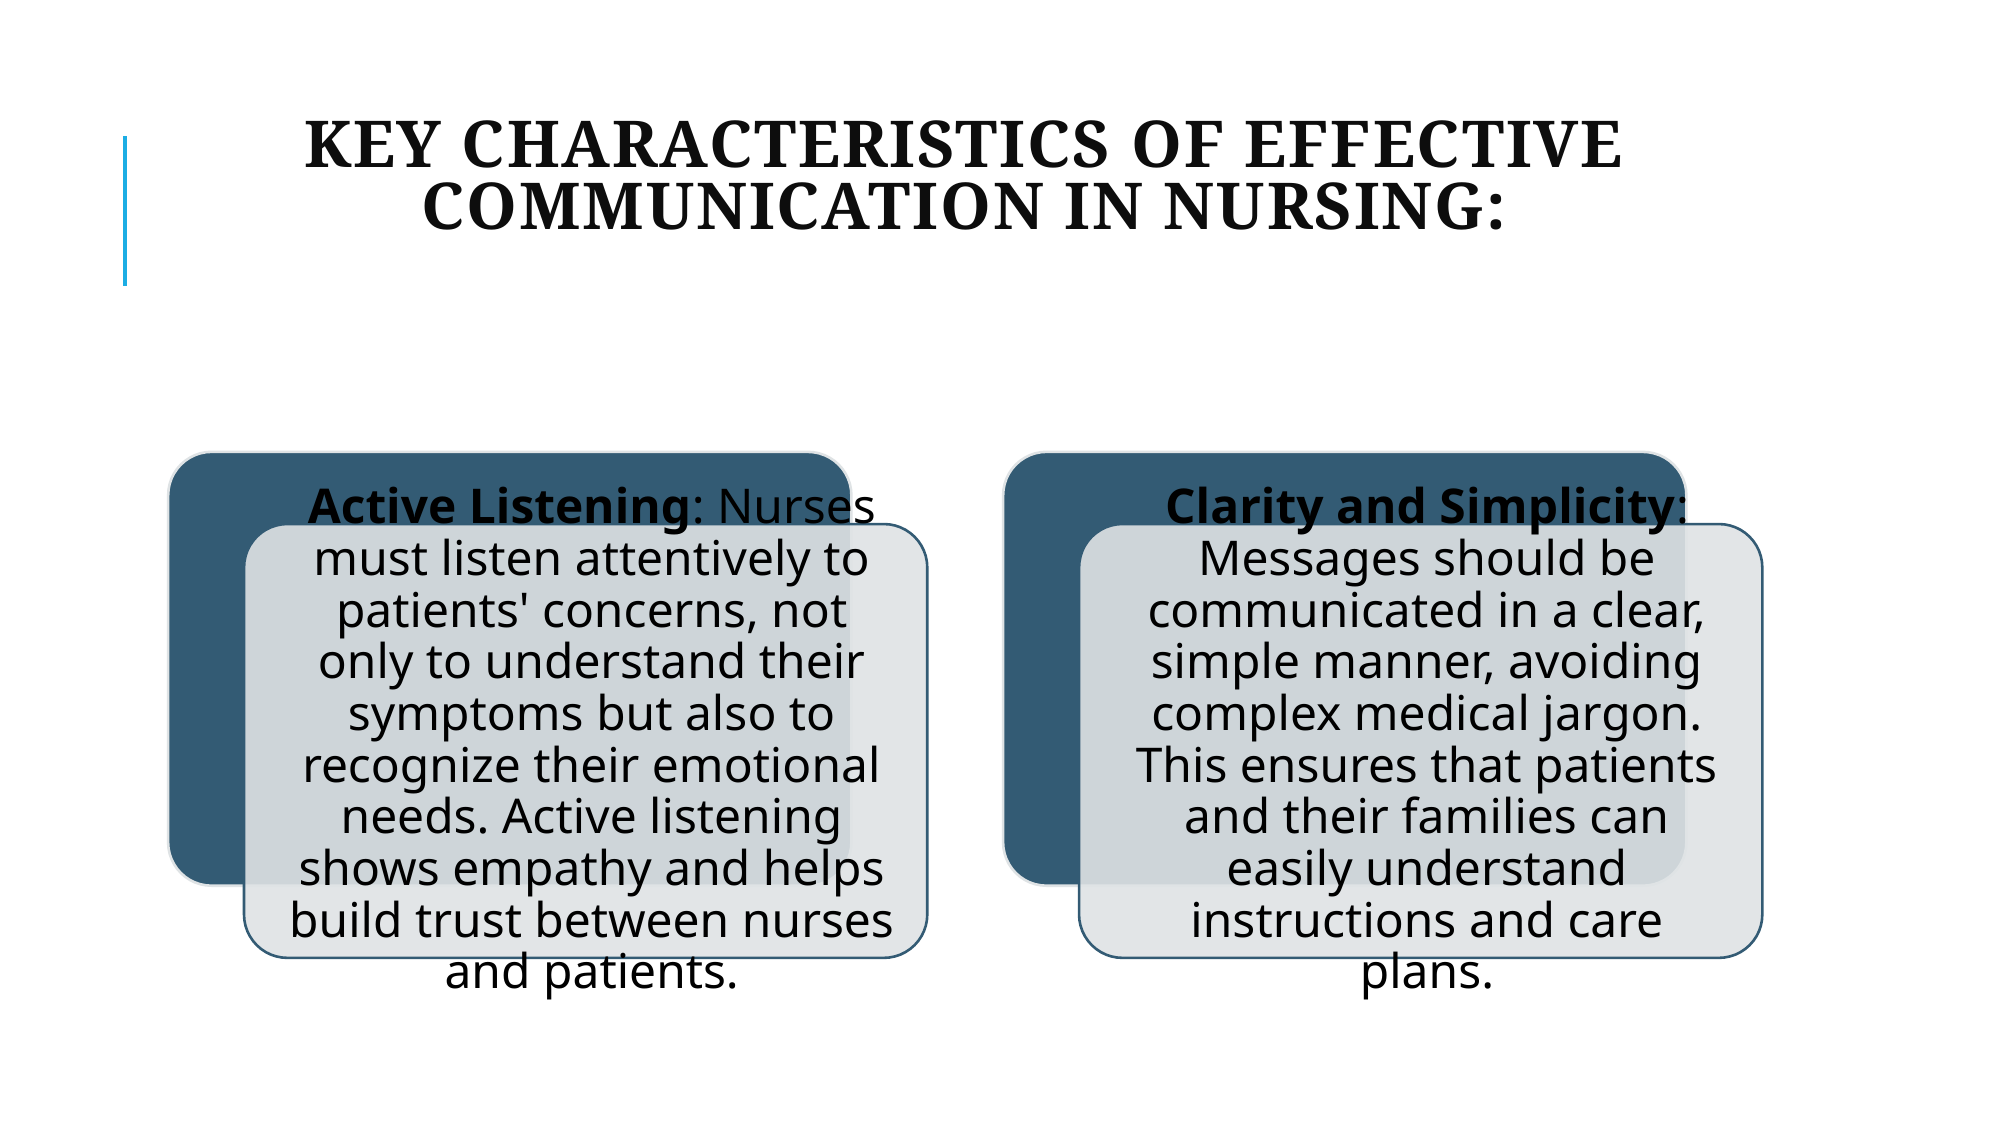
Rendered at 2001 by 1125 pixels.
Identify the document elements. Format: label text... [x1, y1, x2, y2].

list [167, 374, 1763, 1036]
title Key Characteristics of Effective Communication in Nursing: [168, 96, 1763, 342]
